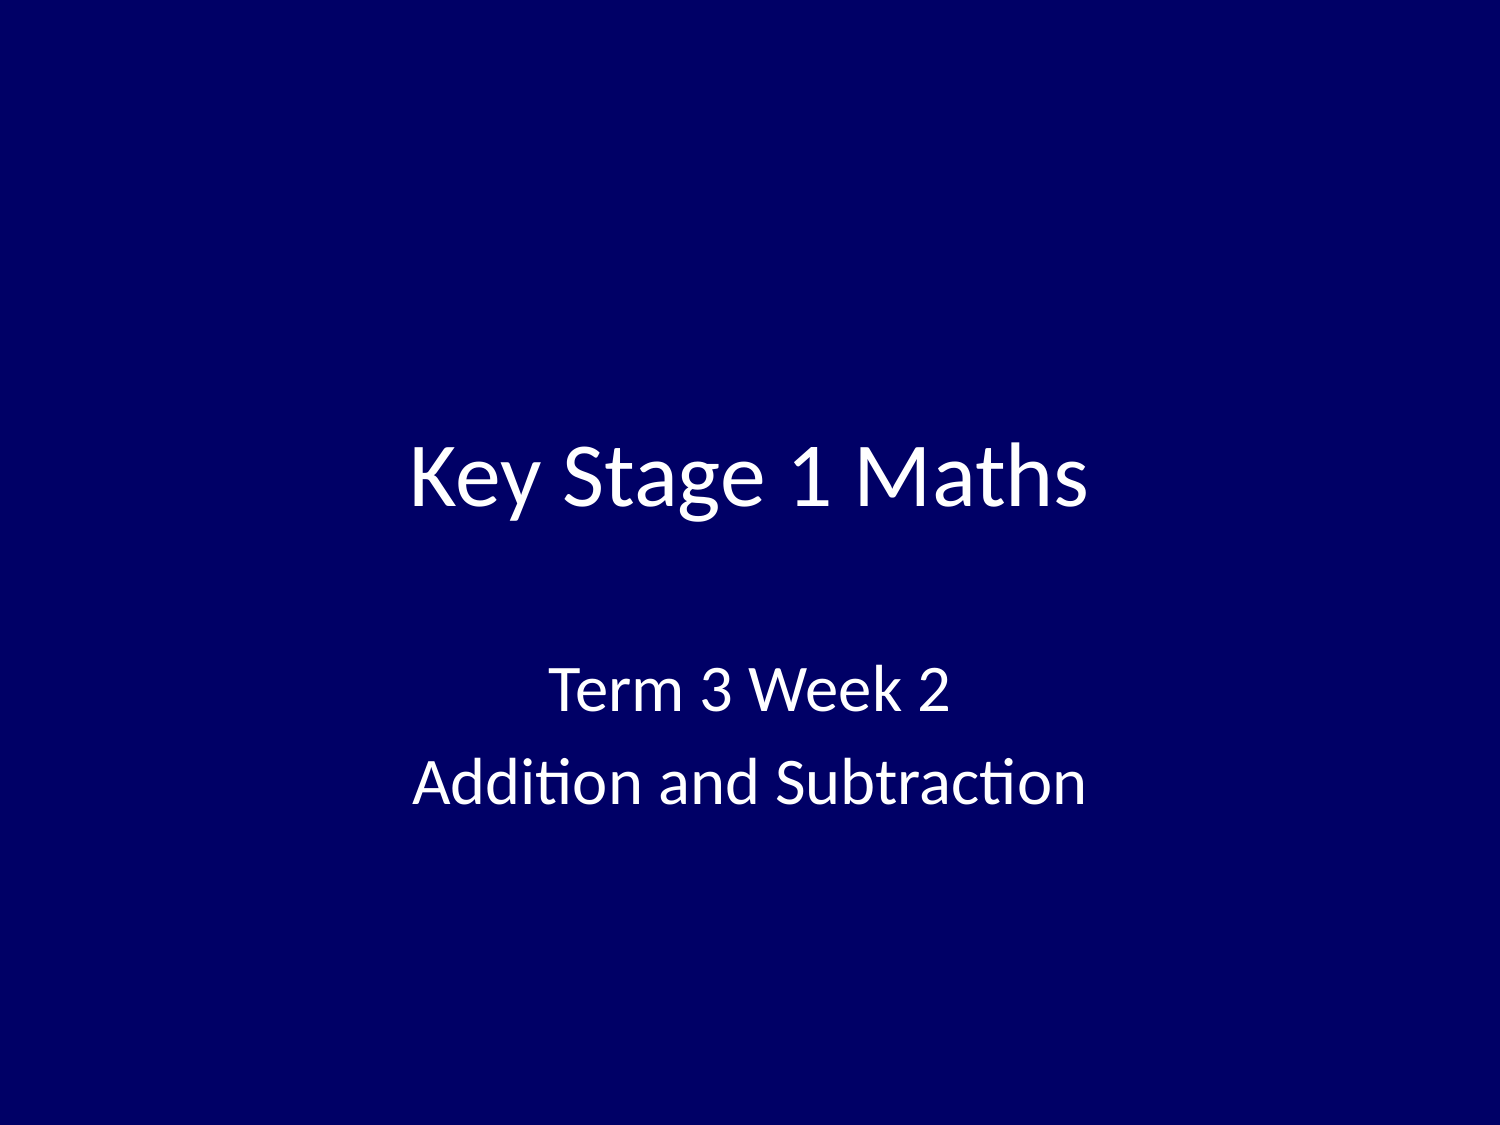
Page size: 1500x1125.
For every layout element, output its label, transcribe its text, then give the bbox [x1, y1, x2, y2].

subtitle Term 3 Week 2 Addition and Subtraction [225, 637, 1275, 925]
title Key Stage 1 Maths [112, 349, 1388, 591]
